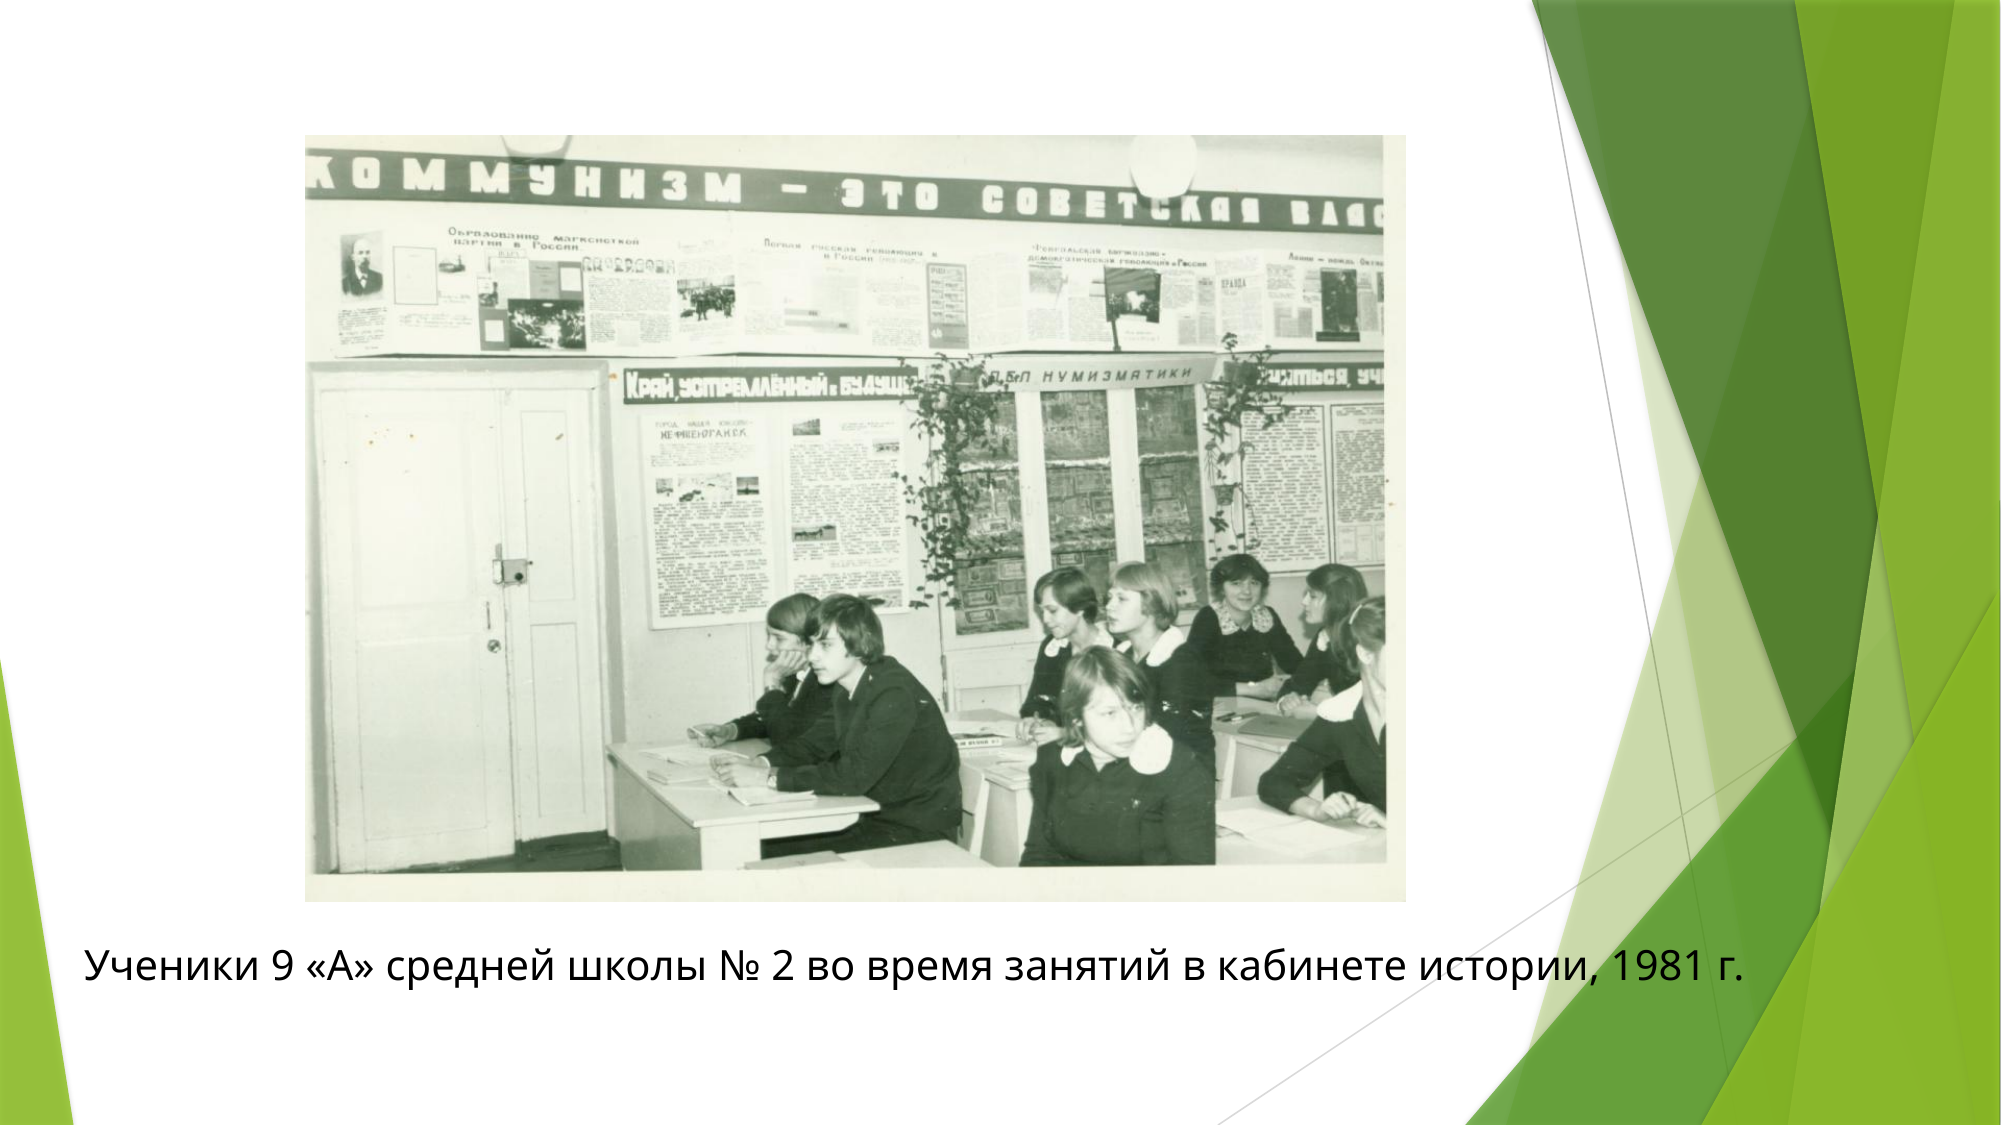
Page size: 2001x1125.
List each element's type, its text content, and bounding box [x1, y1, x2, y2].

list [305, 135, 1406, 903]
text_box Ученики 9 «А» средней школы № 2 во время занятий в кабинете истории, 1981 г. [65, 931, 1764, 997]
